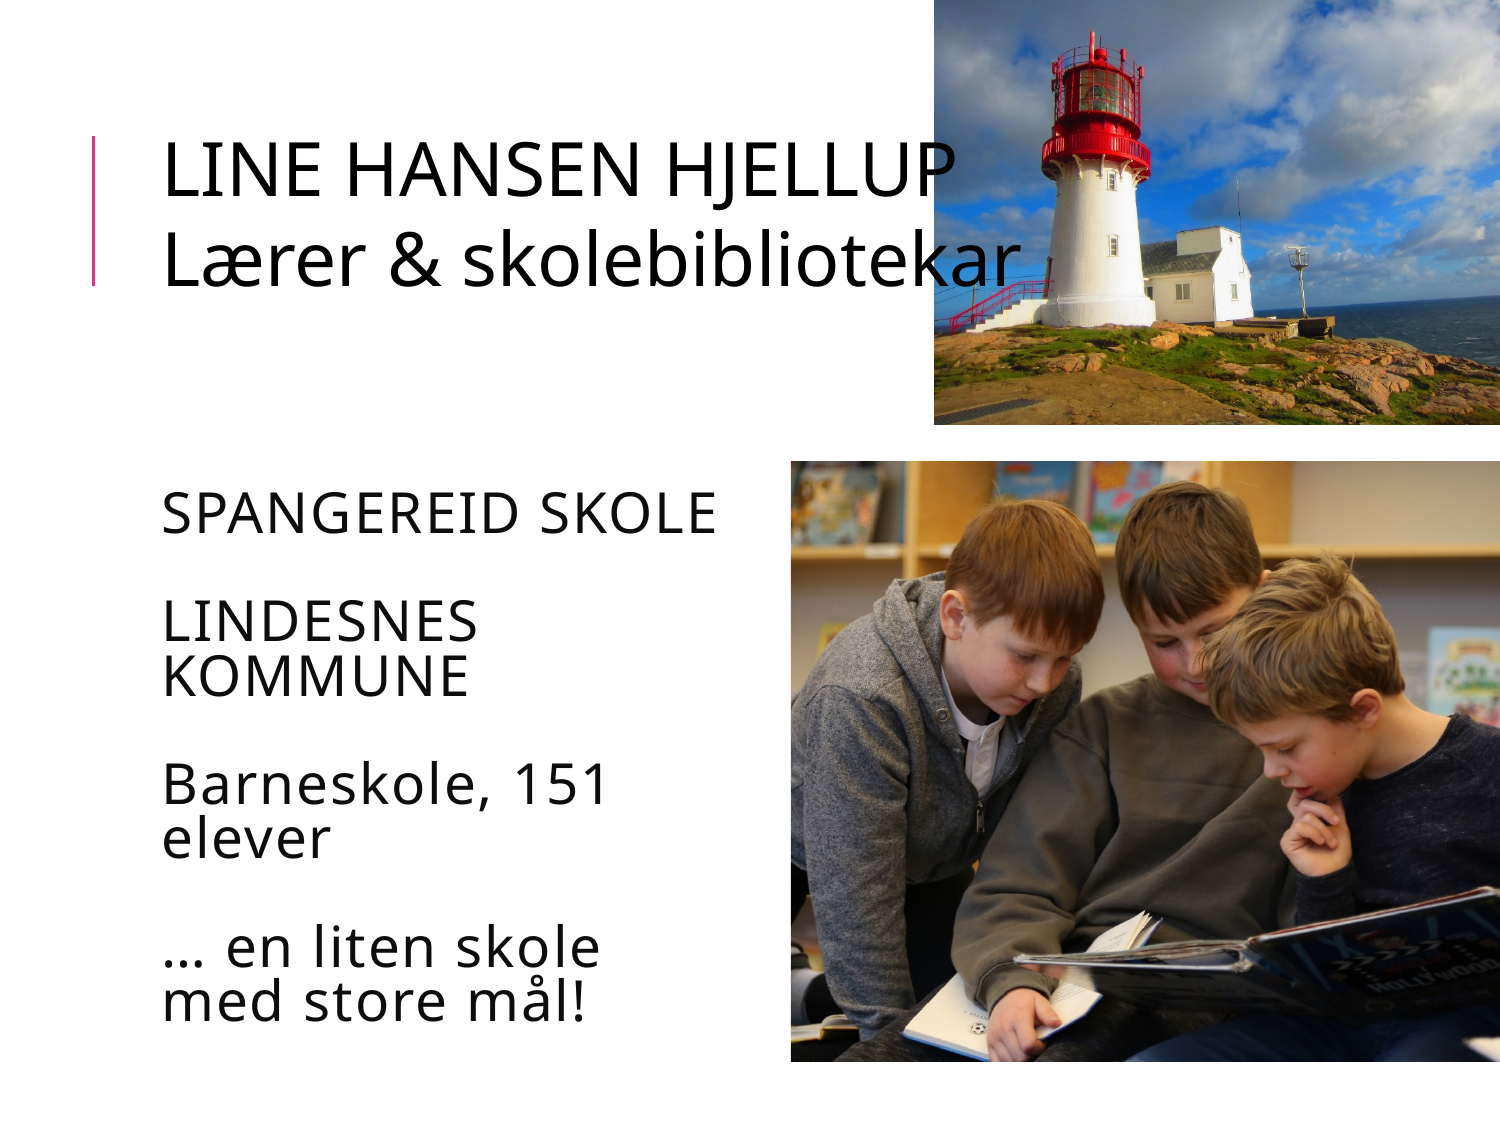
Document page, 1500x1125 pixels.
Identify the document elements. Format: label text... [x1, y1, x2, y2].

title Spangereid skole Lindesnes kommune Barneskole, 151 elever … en liten skole med store mål! [146, 456, 738, 1066]
picture [790, 460, 1500, 1062]
text_box LINE HANSEN HJELLUP Lærer & skolebibliotekar [146, 113, 926, 309]
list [933, 0, 1500, 425]
